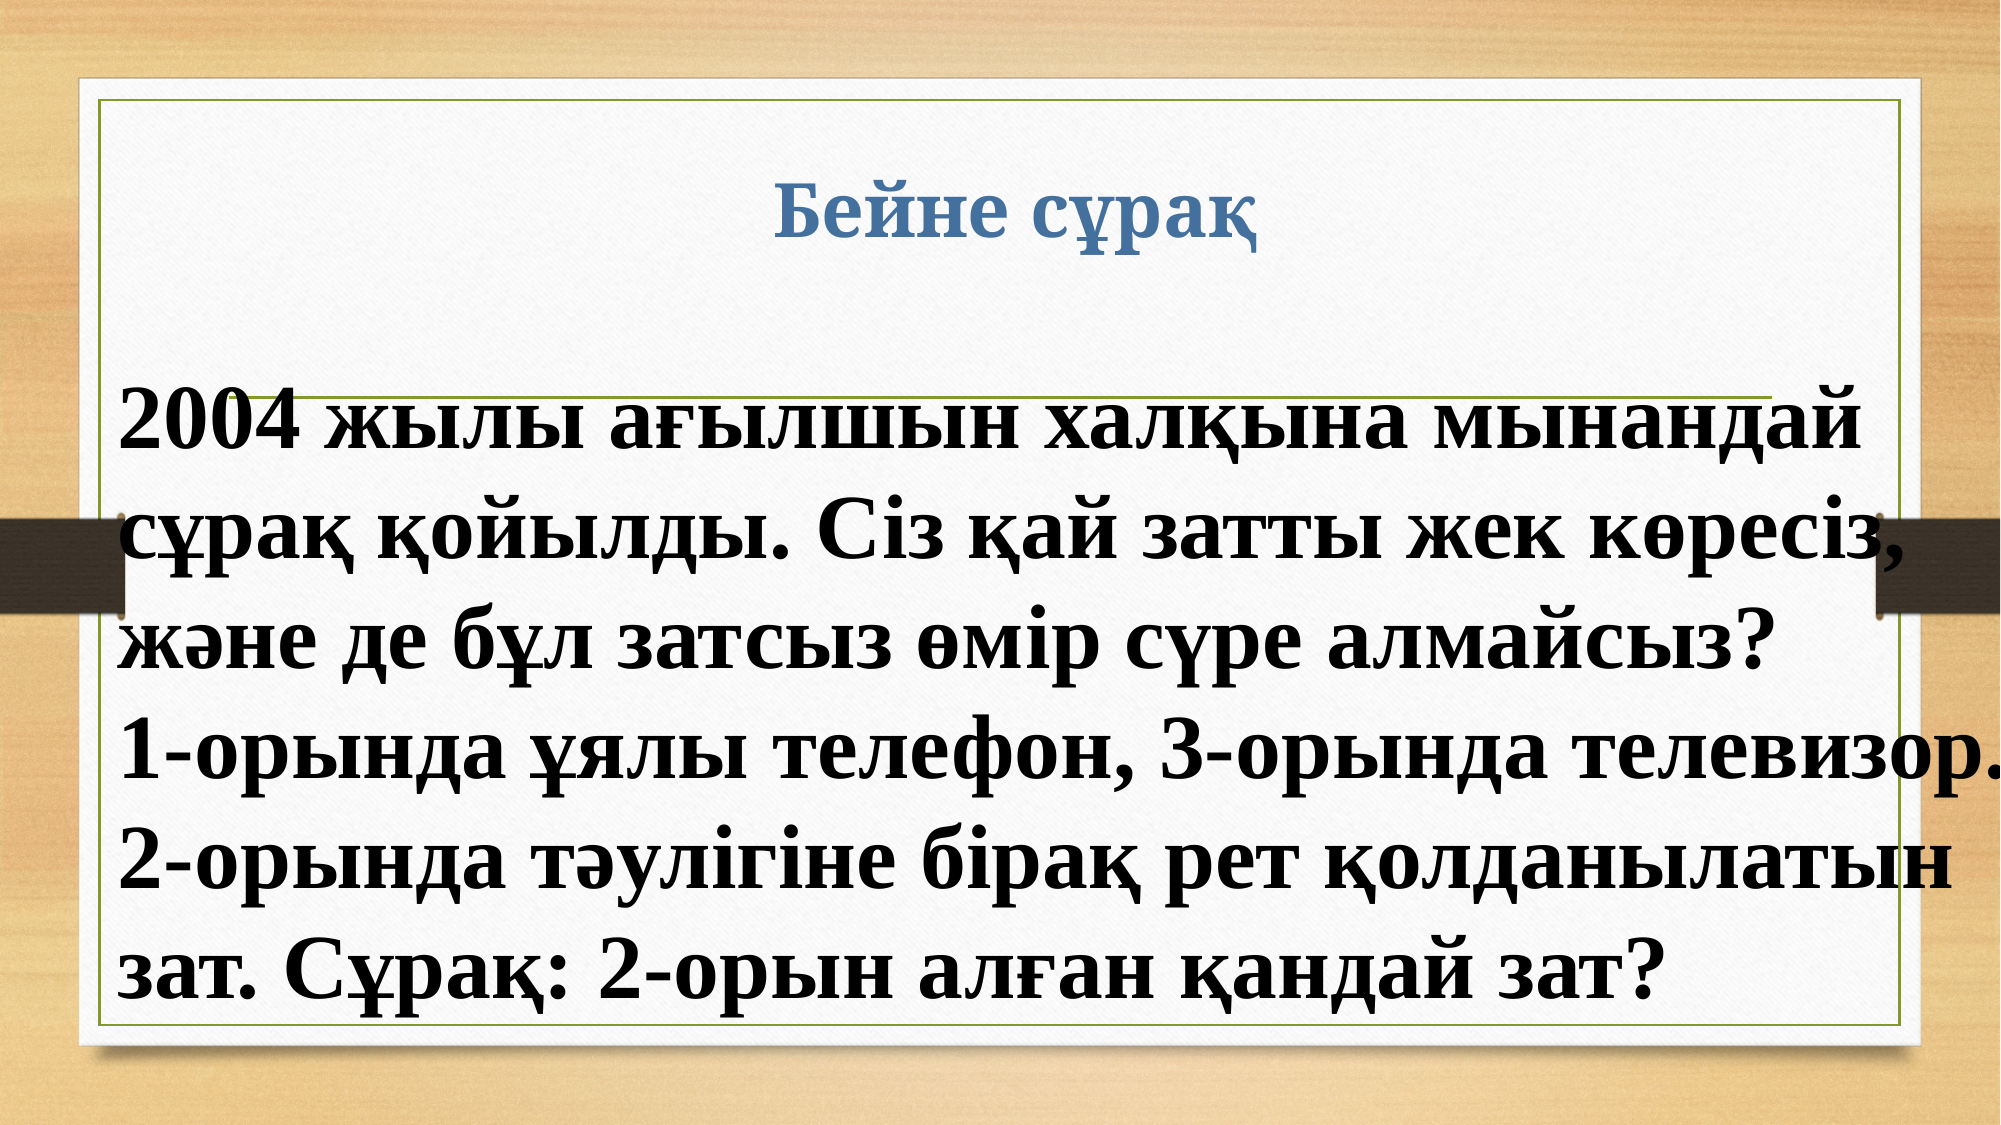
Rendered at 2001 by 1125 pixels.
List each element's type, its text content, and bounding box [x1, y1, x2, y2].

picture [0, 0, 2001, 1125]
text_box Бейне сұрақ [757, 155, 1274, 261]
text_box 2004 жылы ағылшын халқына мынандай сұрақ қойылды. Сiз қай затты жек көресiз, және де бұл затсыз өмiр сүре алмайсыз? 1-орында ұялы телефон, 3-орында телевизор. 2-орында тәулігіне бірақ рет қолданылатын зат. Сұрақ: 2-орын алған қандай зат? [103, 349, 2000, 1024]
